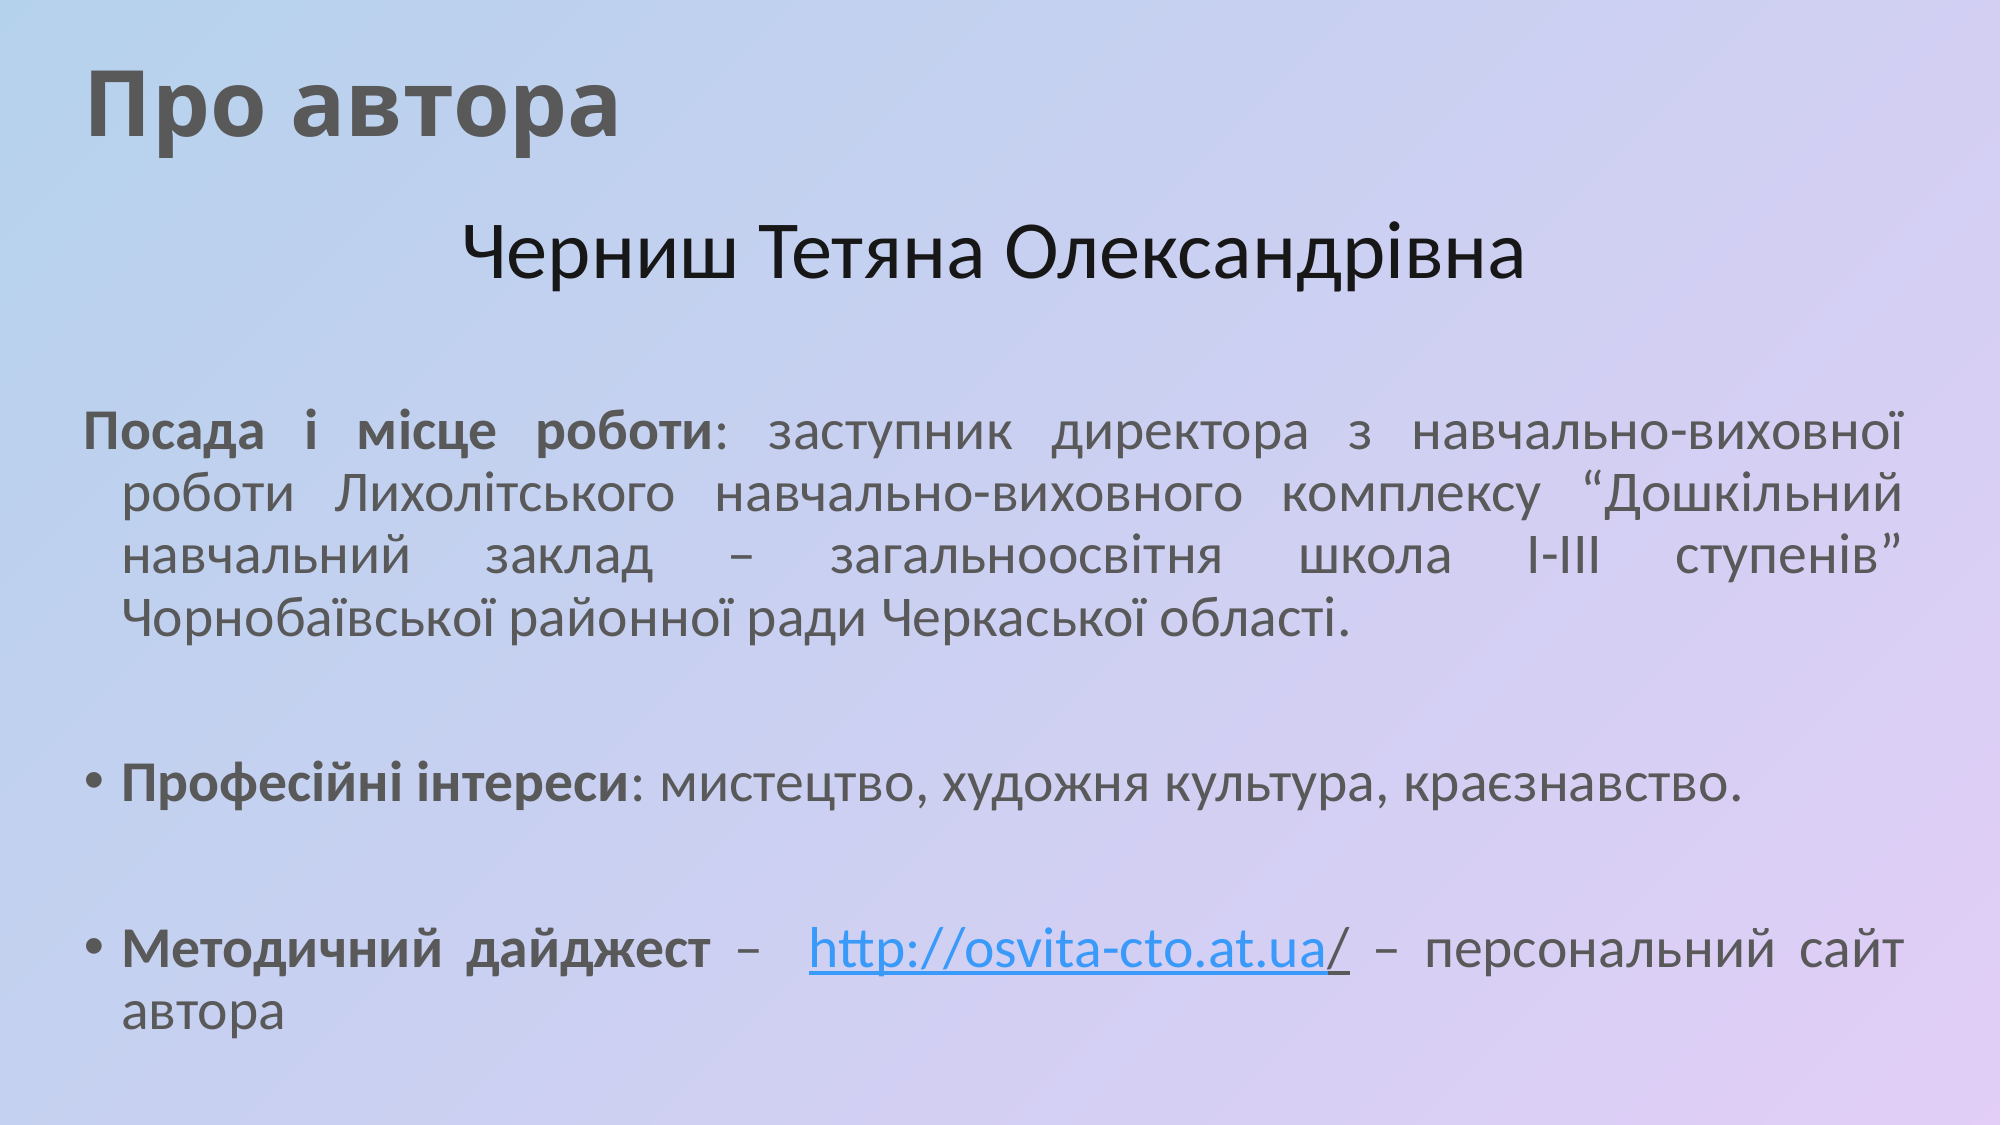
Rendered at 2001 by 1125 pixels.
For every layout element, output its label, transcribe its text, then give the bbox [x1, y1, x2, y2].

title Про автора [68, 12, 1419, 200]
list Черниш Тетяна Олександрівна Посада і місце роботи: заступник директора з навчально-виховної роботи Лихолітського навчально-виховного комплексу “Дошкільний навчальний заклад – загальноосвітня школа І-ІІІ ступенів” Чорнобаївської районної ради Черкаської області. Професійні інтереси: мистецтво, художня культура, краєзнавство. Методичний дайджест – http://osvita-cto.at.ua/ – персональний сайт автора [68, 200, 1921, 1054]
